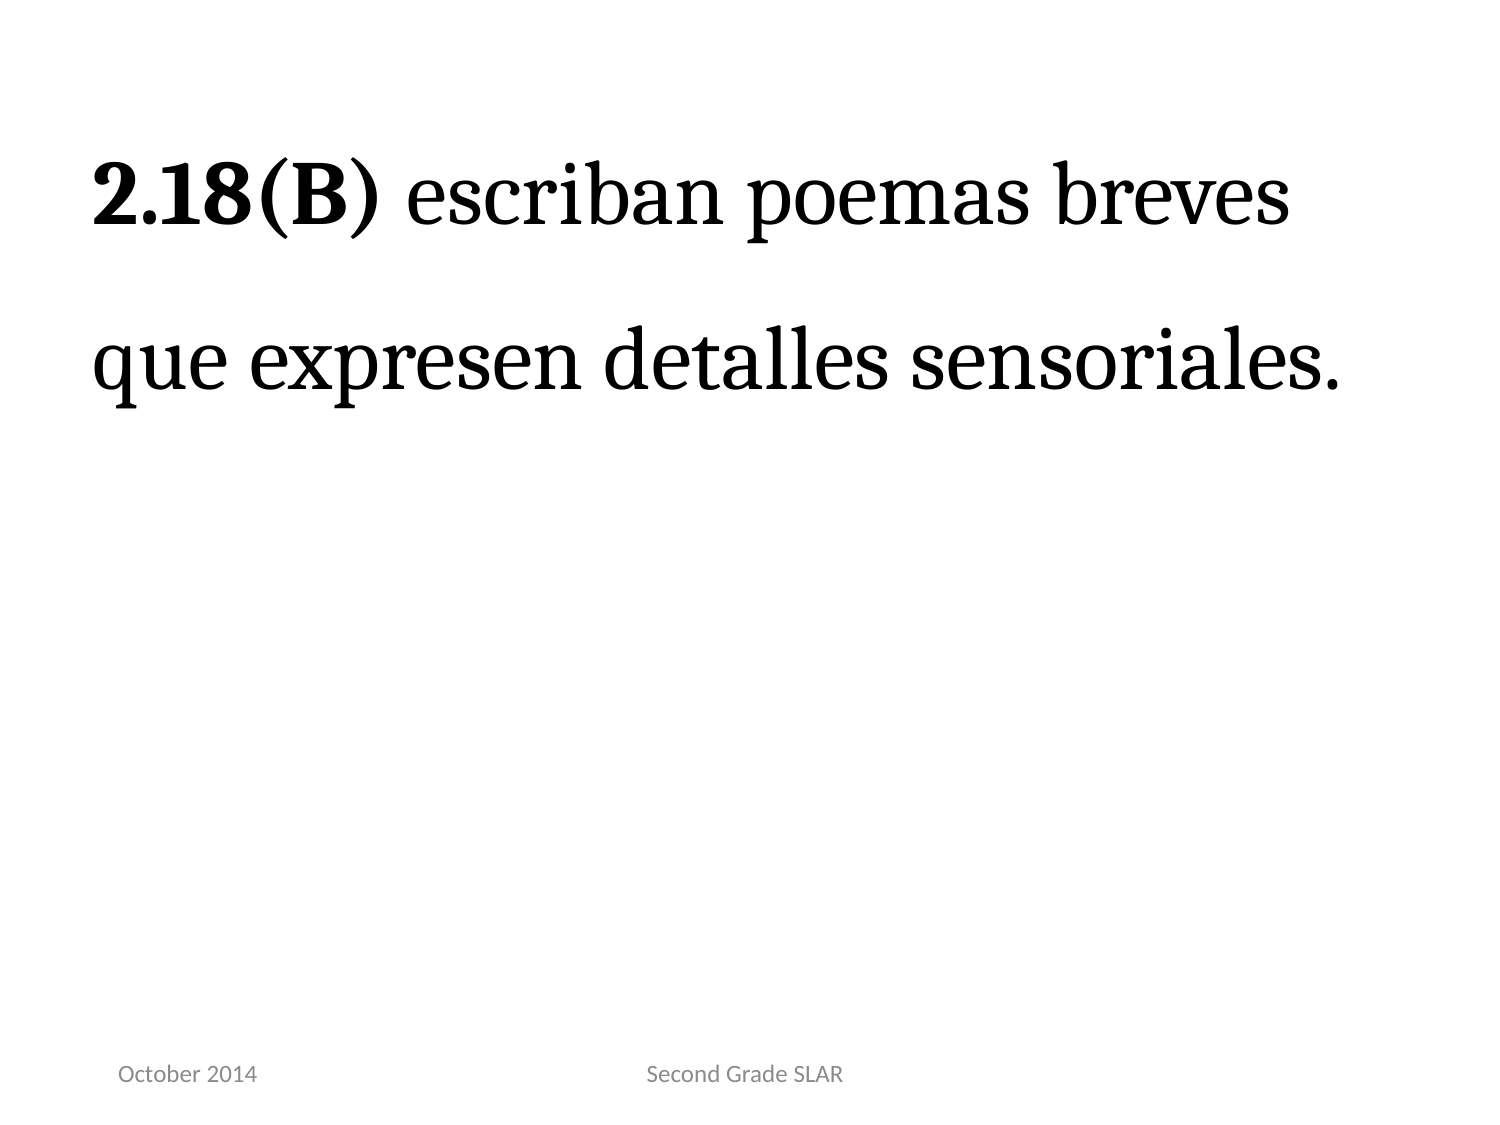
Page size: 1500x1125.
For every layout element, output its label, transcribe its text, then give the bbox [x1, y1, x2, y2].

subtitle 2.18(B) escriban poemas breves que expresen detalles sensoriales. [78, 70, 1429, 1014]
footer Second Grade SLAR [492, 1042, 999, 1103]
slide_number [103, 1042, 441, 1103]
